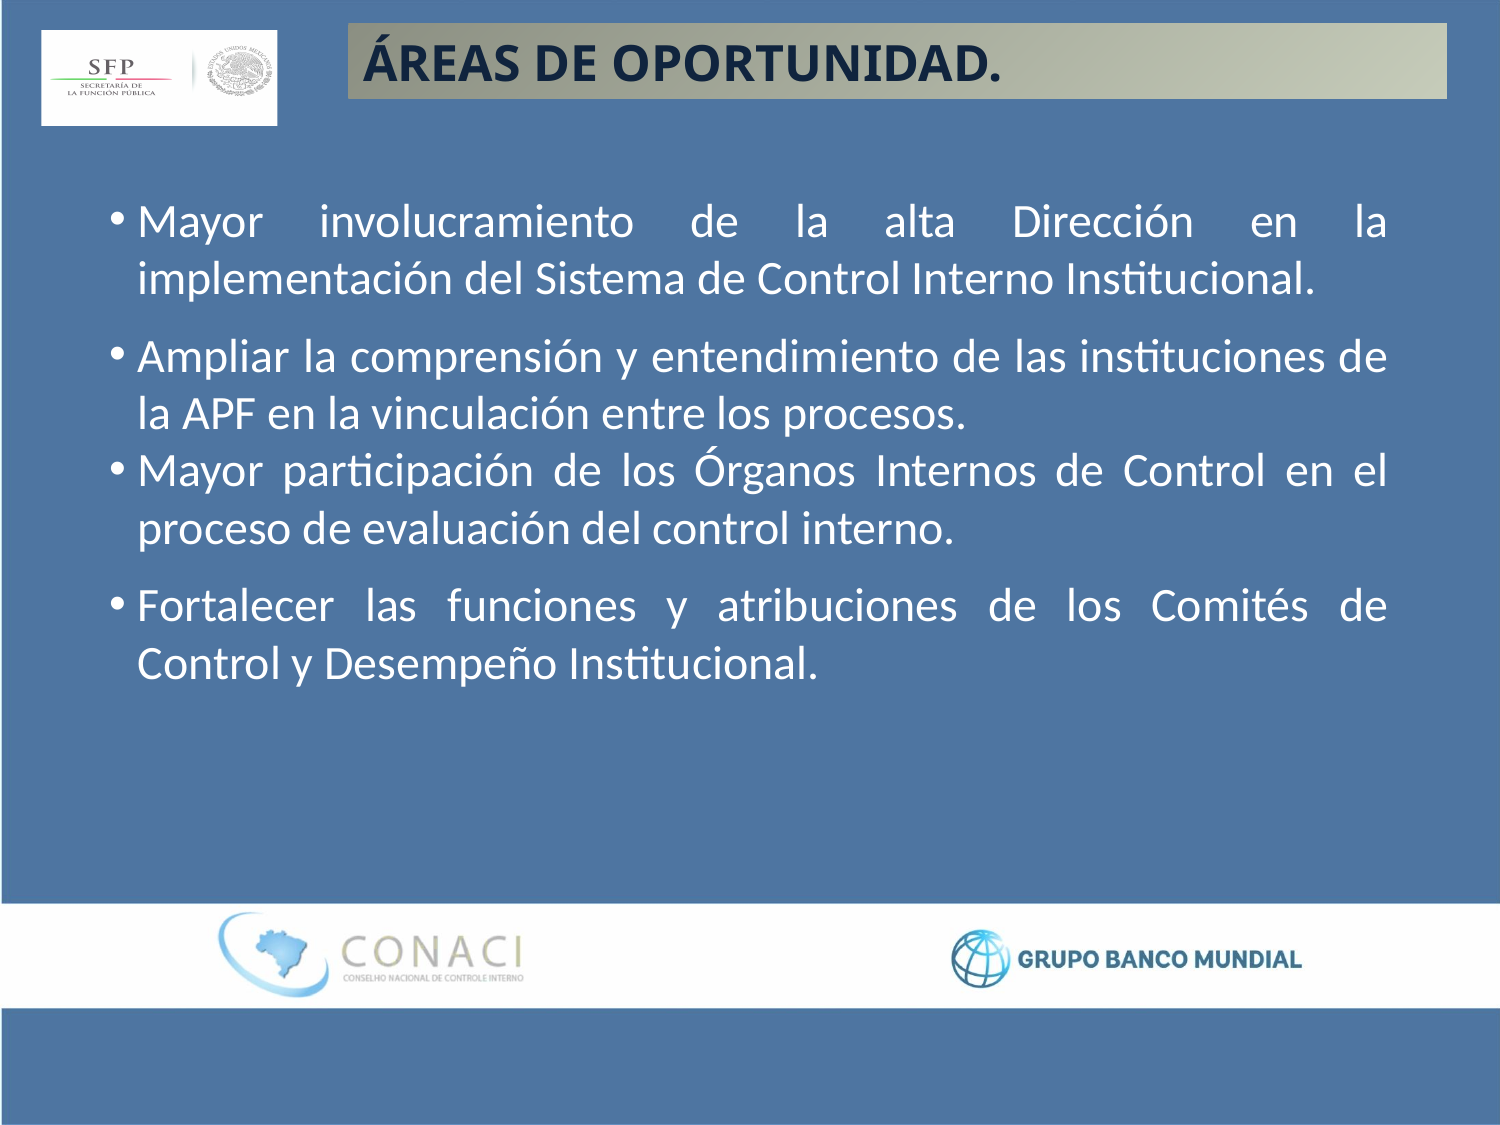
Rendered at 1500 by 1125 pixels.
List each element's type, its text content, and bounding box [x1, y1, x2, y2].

text_box ESQUEMA DEL PROGRAMA ANUAL DE CONTROL Y AUDITORÍA DE LOS OIC EN 2002 [0, 0, 1500, 1125]
text_box ÁREAS DE OPORTUNIDAD. [348, 23, 1447, 99]
picture [40, 30, 278, 126]
text_box Mayor involucramiento de la alta Dirección en la implementación del Sistema de Control Interno Institucional. Ampliar la comprensión y entendimiento de las instituciones de la APF en la vinculación entre los procesos. Mayor participación de los Órganos Internos de Control en el proceso de evaluación del control interno. Fortalecer las funciones y atribuciones de los Comités de Control y Desempeño Institucional. [94, 181, 1406, 697]
